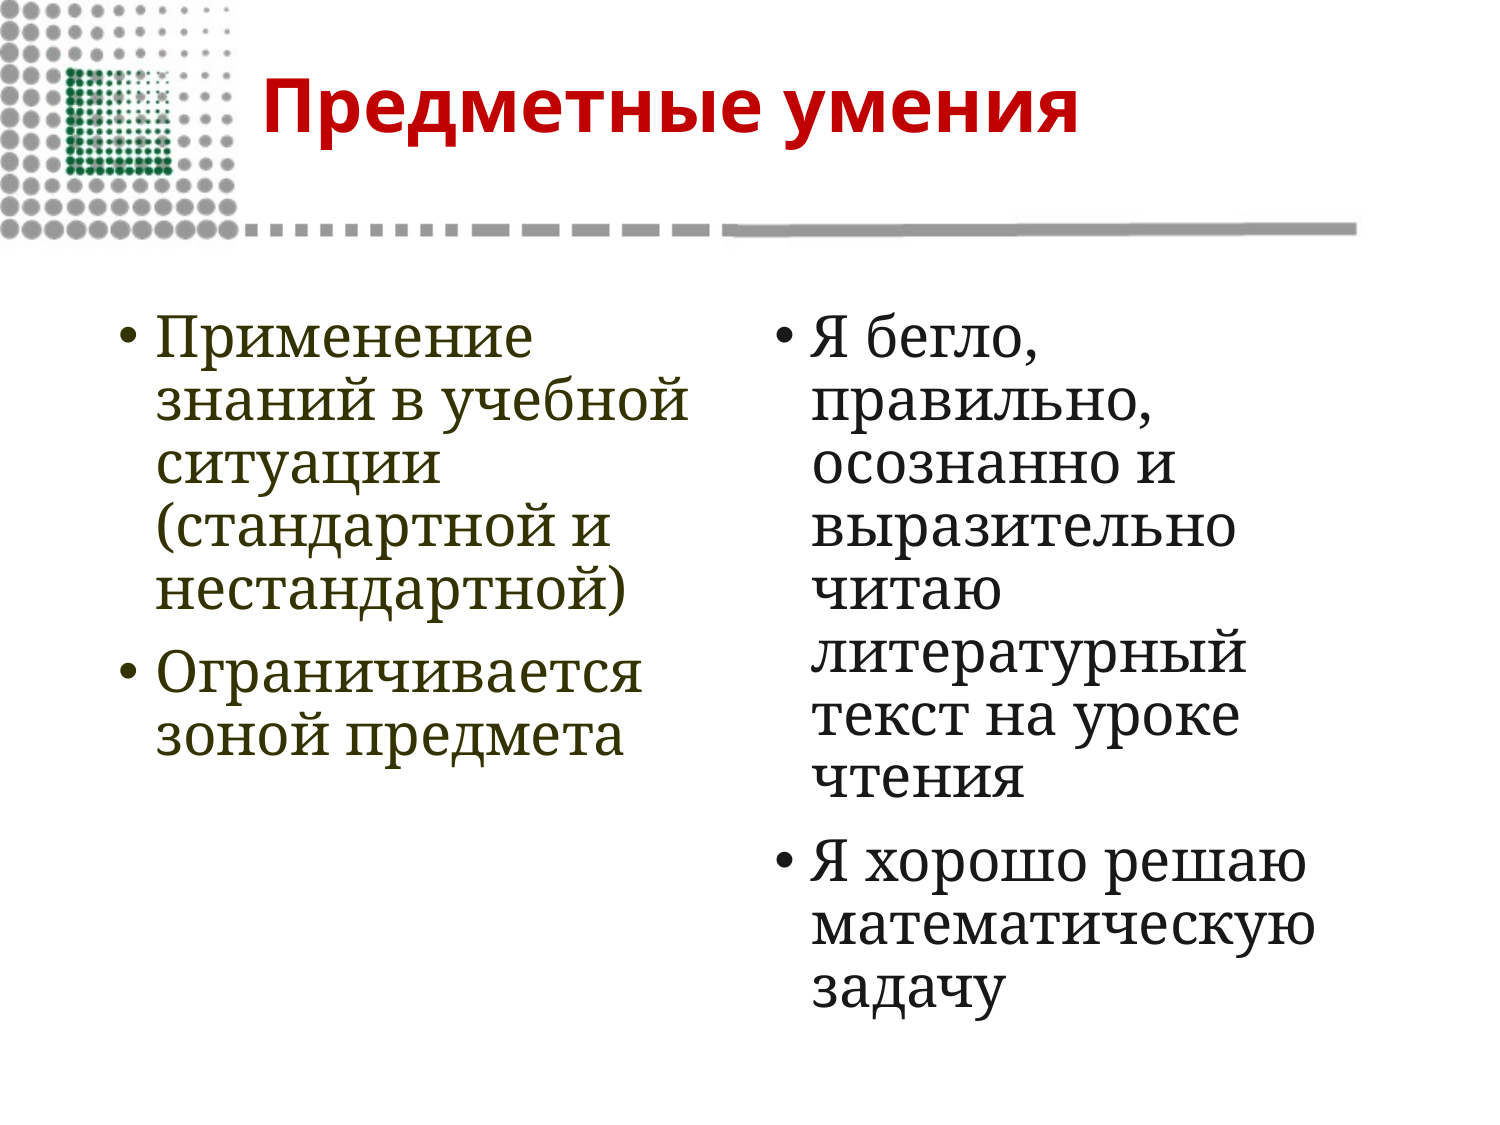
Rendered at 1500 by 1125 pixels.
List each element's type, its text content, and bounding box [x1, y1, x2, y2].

title Предметные умения [245, 0, 1459, 218]
list Применение знаний в учебной ситуации (стандартной и нестандартной) Ограничивается зоной предмета [103, 299, 741, 1014]
list Я бегло, правильно, осознанно и выразительно читаю литературный текст на уроке чтения Я хорошо решаю математическую задачу [759, 299, 1397, 1014]
picture [0, 0, 1500, 1125]
